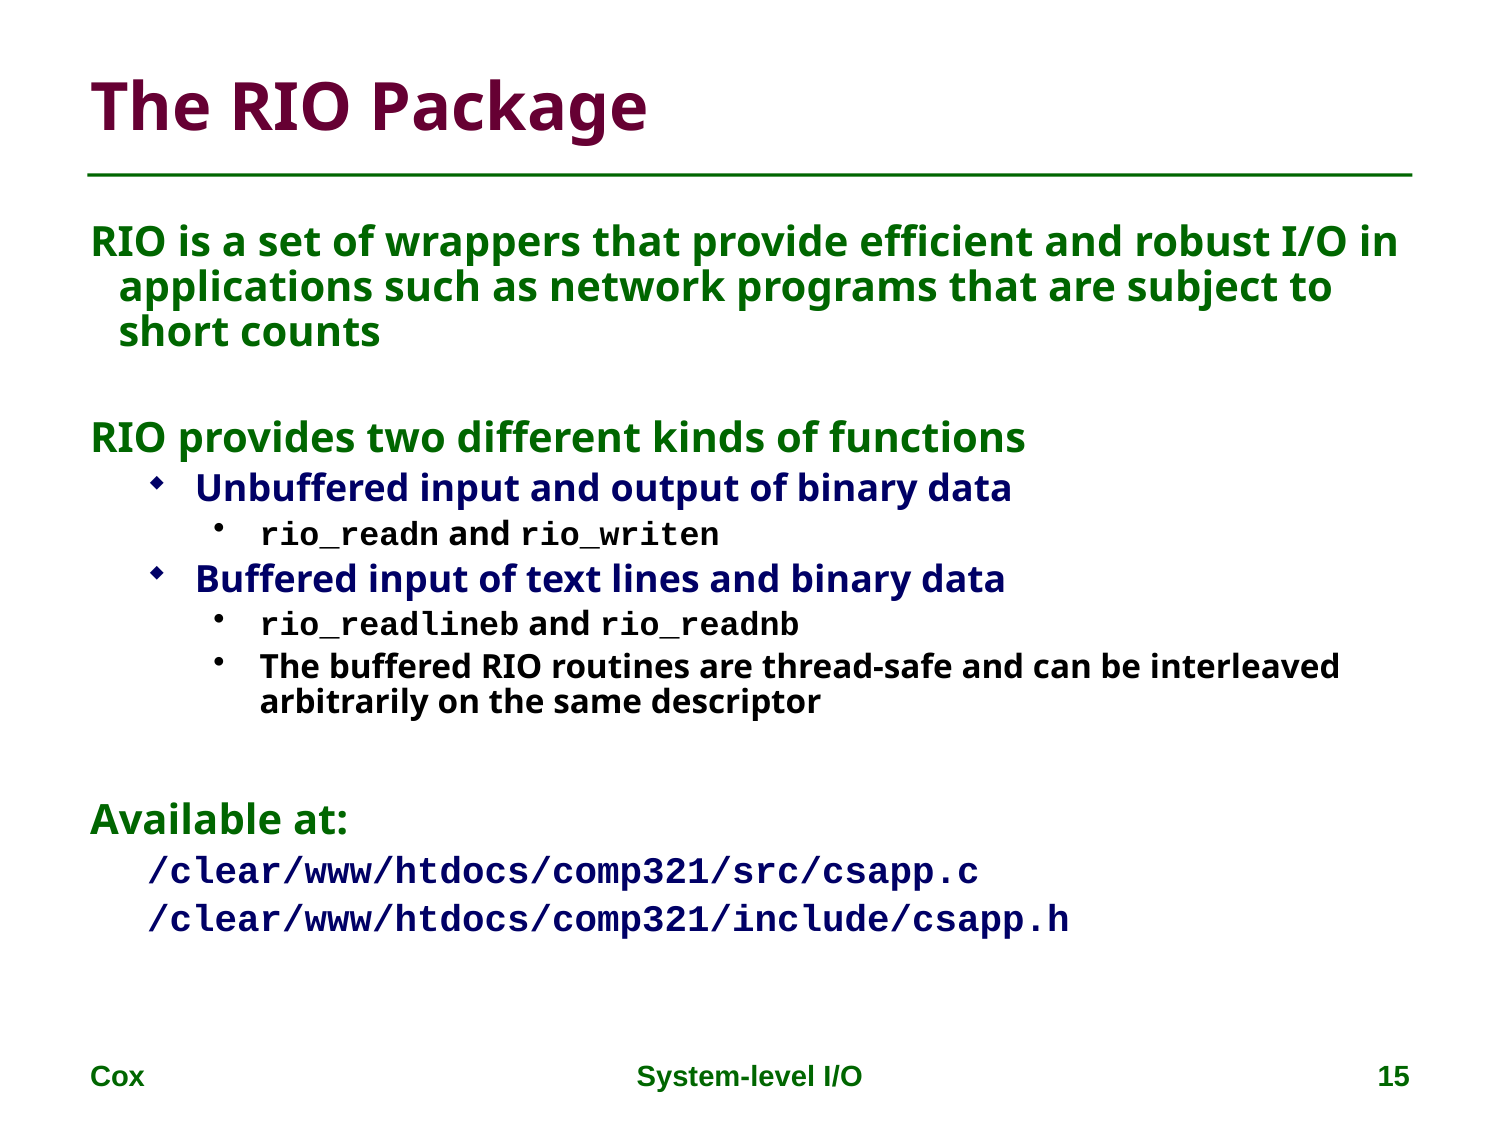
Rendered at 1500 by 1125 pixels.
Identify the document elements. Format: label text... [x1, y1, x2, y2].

footer System-level I/O [512, 1049, 988, 1103]
list RIO is a set of wrappers that provide efficient and robust I/O in applications such as network programs that are subject to short counts RIO provides two different kinds of functions Unbuffered input and output of binary data rio_readn and rio_writen Buffered input of text lines and binary data rio_readlineb and rio_readnb The buffered RIO routines are thread-safe and can be interleaved arbitrarily on the same descriptor Available at: /clear/www/htdocs/comp321/src/csapp.c /clear/www/htdocs/comp321/include/csapp.h [75, 212, 1425, 1005]
slide_number 15 [1074, 1049, 1426, 1103]
title The RIO Package [75, 45, 1425, 163]
slide_number Cox [74, 1049, 426, 1103]
